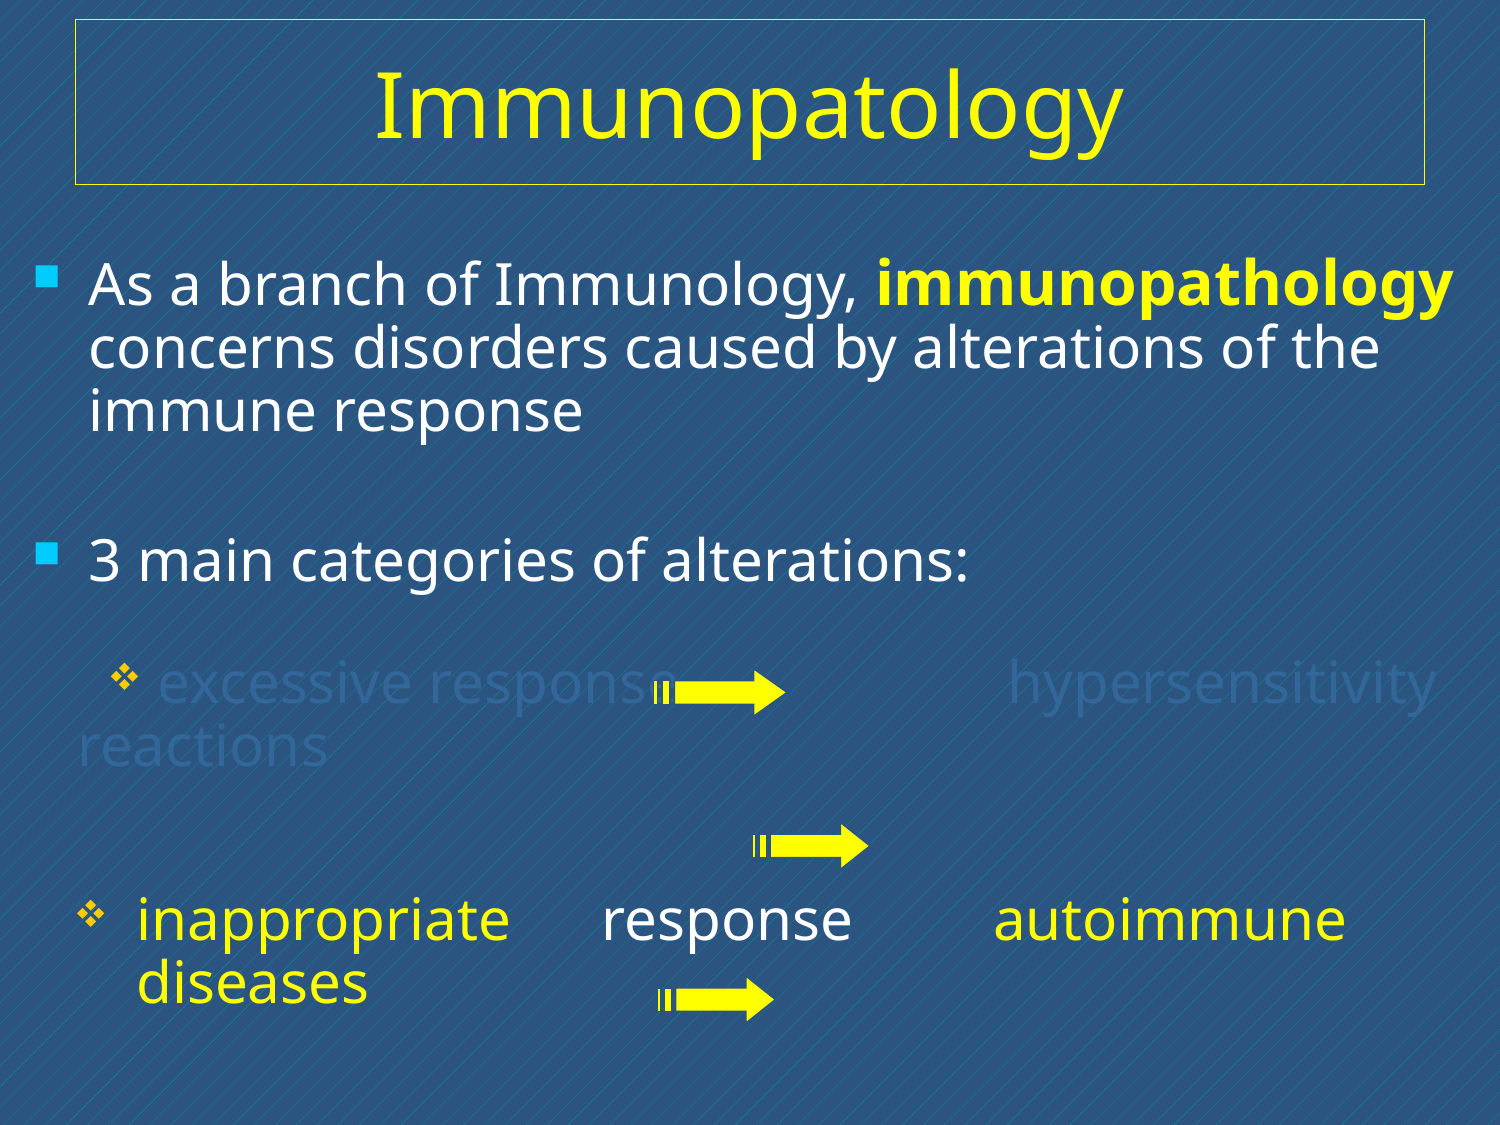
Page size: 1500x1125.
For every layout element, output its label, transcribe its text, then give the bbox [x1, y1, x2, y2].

text_box [675, 976, 776, 1024]
text_box [664, 987, 672, 1012]
text_box [661, 680, 671, 705]
text_box [653, 680, 658, 705]
text_box [657, 987, 661, 1012]
text_box [759, 834, 767, 858]
text_box [770, 822, 871, 870]
text_box [674, 668, 788, 717]
list As a branch of Immunology, immunopathology concerns disorders caused by alterations of the immune response 3 main categories of alterations: excessive response hypersensitivity reactions inappropriate response autoimmune diseases defective response immunodeficiencies [17, 243, 1497, 1071]
title Immunopatology [75, 19, 1425, 185]
text_box [751, 834, 756, 858]
